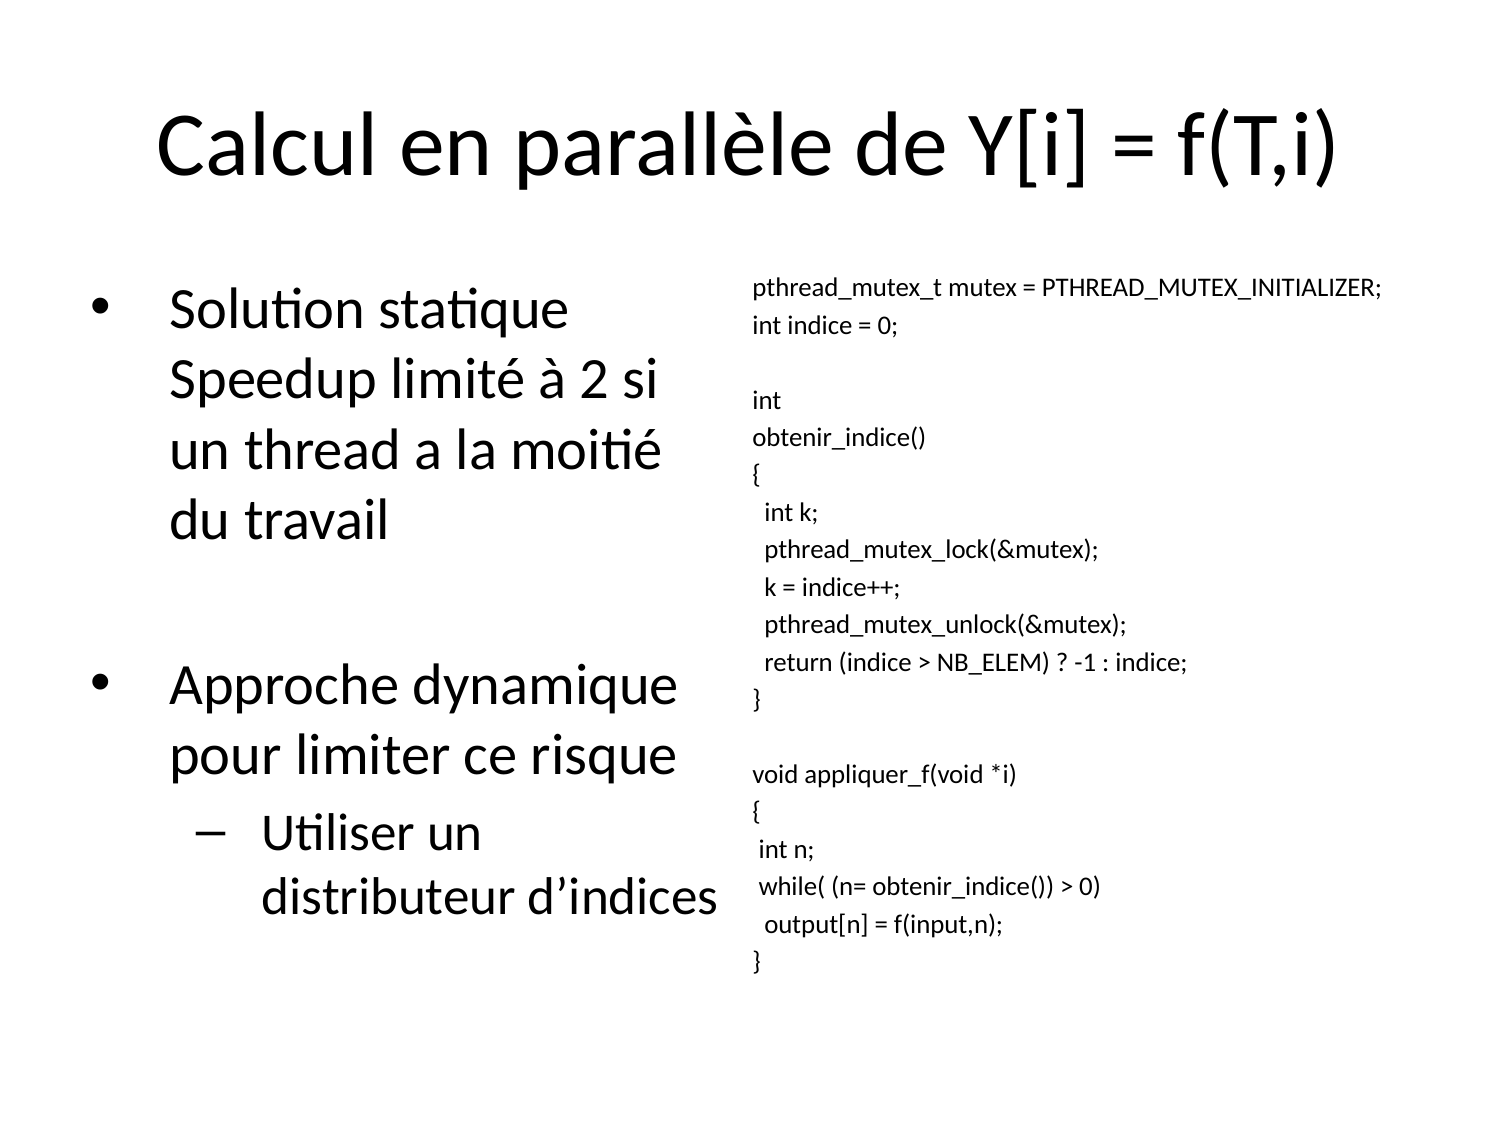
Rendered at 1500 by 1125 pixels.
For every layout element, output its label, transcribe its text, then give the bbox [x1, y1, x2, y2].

title Calcul en parallèle de Y[i] = f(T,i) [75, 45, 1425, 233]
list pthread_mutex_t mutex = PTHREAD_MUTEX_INITIALIZER; int indice = 0; int obtenir_indice() { int k; pthread_mutex_lock(&mutex); k = indice++; pthread_mutex_unlock(&mutex); return (indice > NB_ELEM) ? -1 : indice; } void appliquer_f(void *i) { int n; while( (n= obtenir_indice()) > 0) output[n] = f(input,n); } [737, 262, 1425, 1005]
list Solution statique Speedup limité à 2 si un thread a la moitié du travail Approche dynamique pour limiter ce risque Utiliser un distributeur d’indices [75, 262, 737, 1005]
